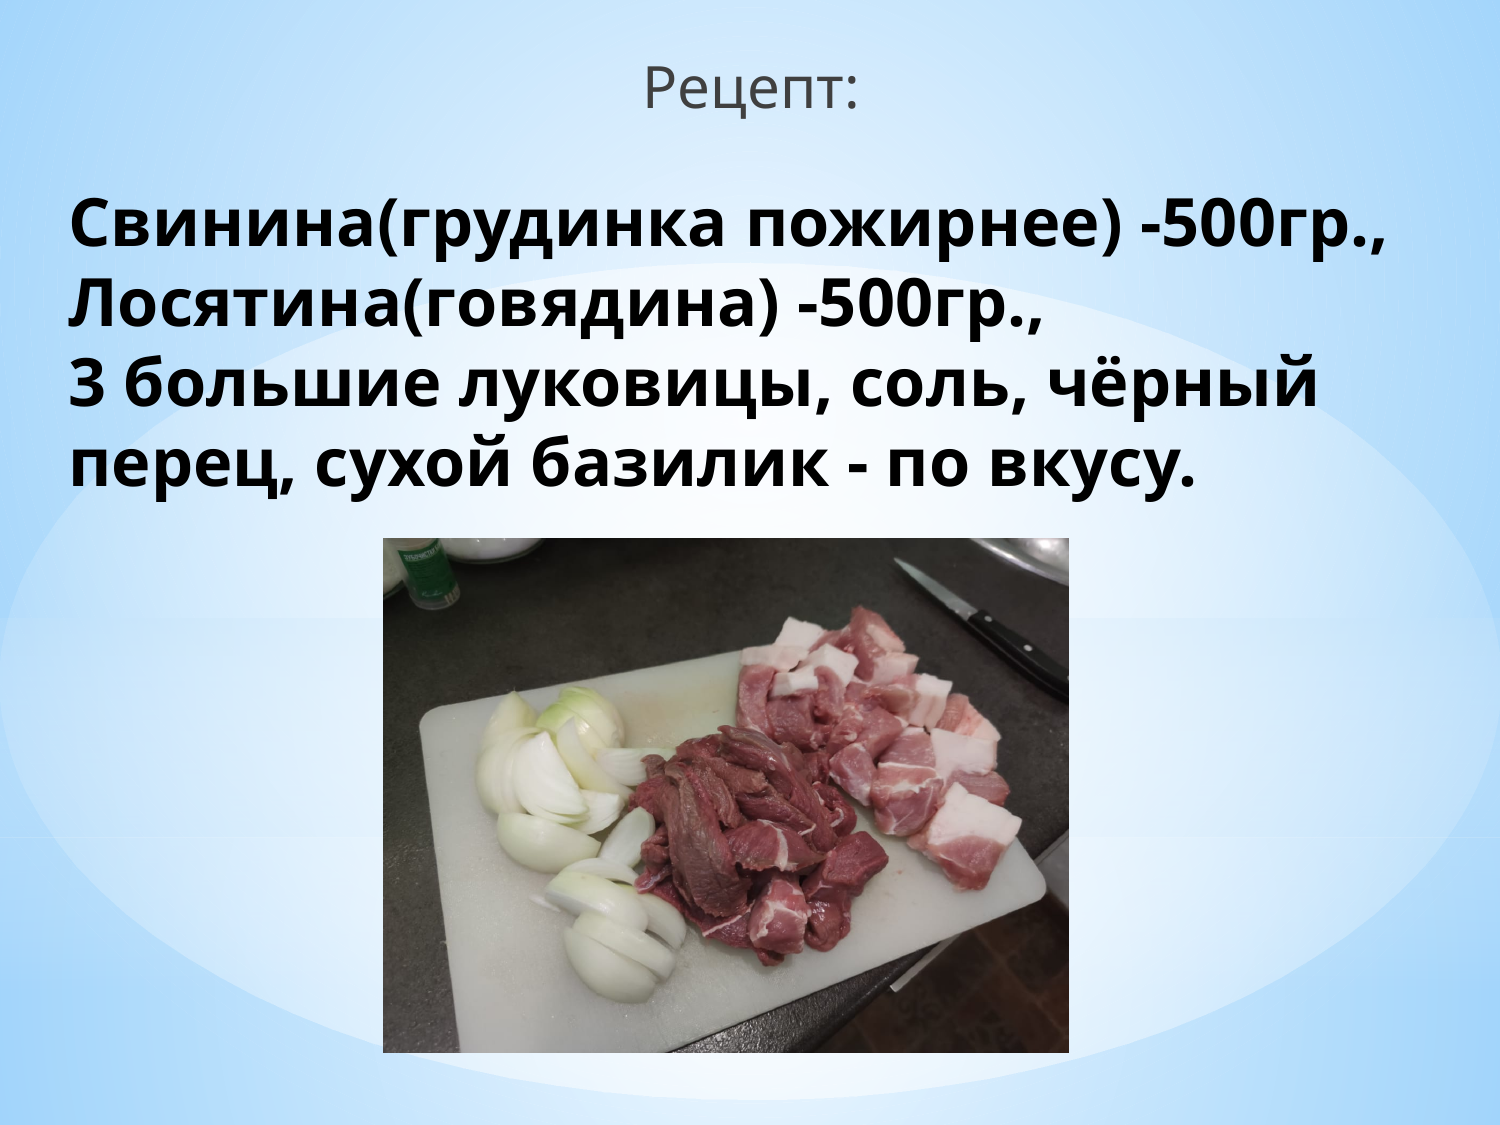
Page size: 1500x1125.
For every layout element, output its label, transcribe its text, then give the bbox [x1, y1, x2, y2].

list Рецепт: [620, 42, 1029, 190]
title Свинина(грудинка пожирнее) -500гр., Лосятина(говядина) -500гр., 3 большие луковицы, соль, чëрный перец, сухой базилик - по вкусу. [53, 172, 1500, 823]
picture [383, 538, 1070, 1053]
